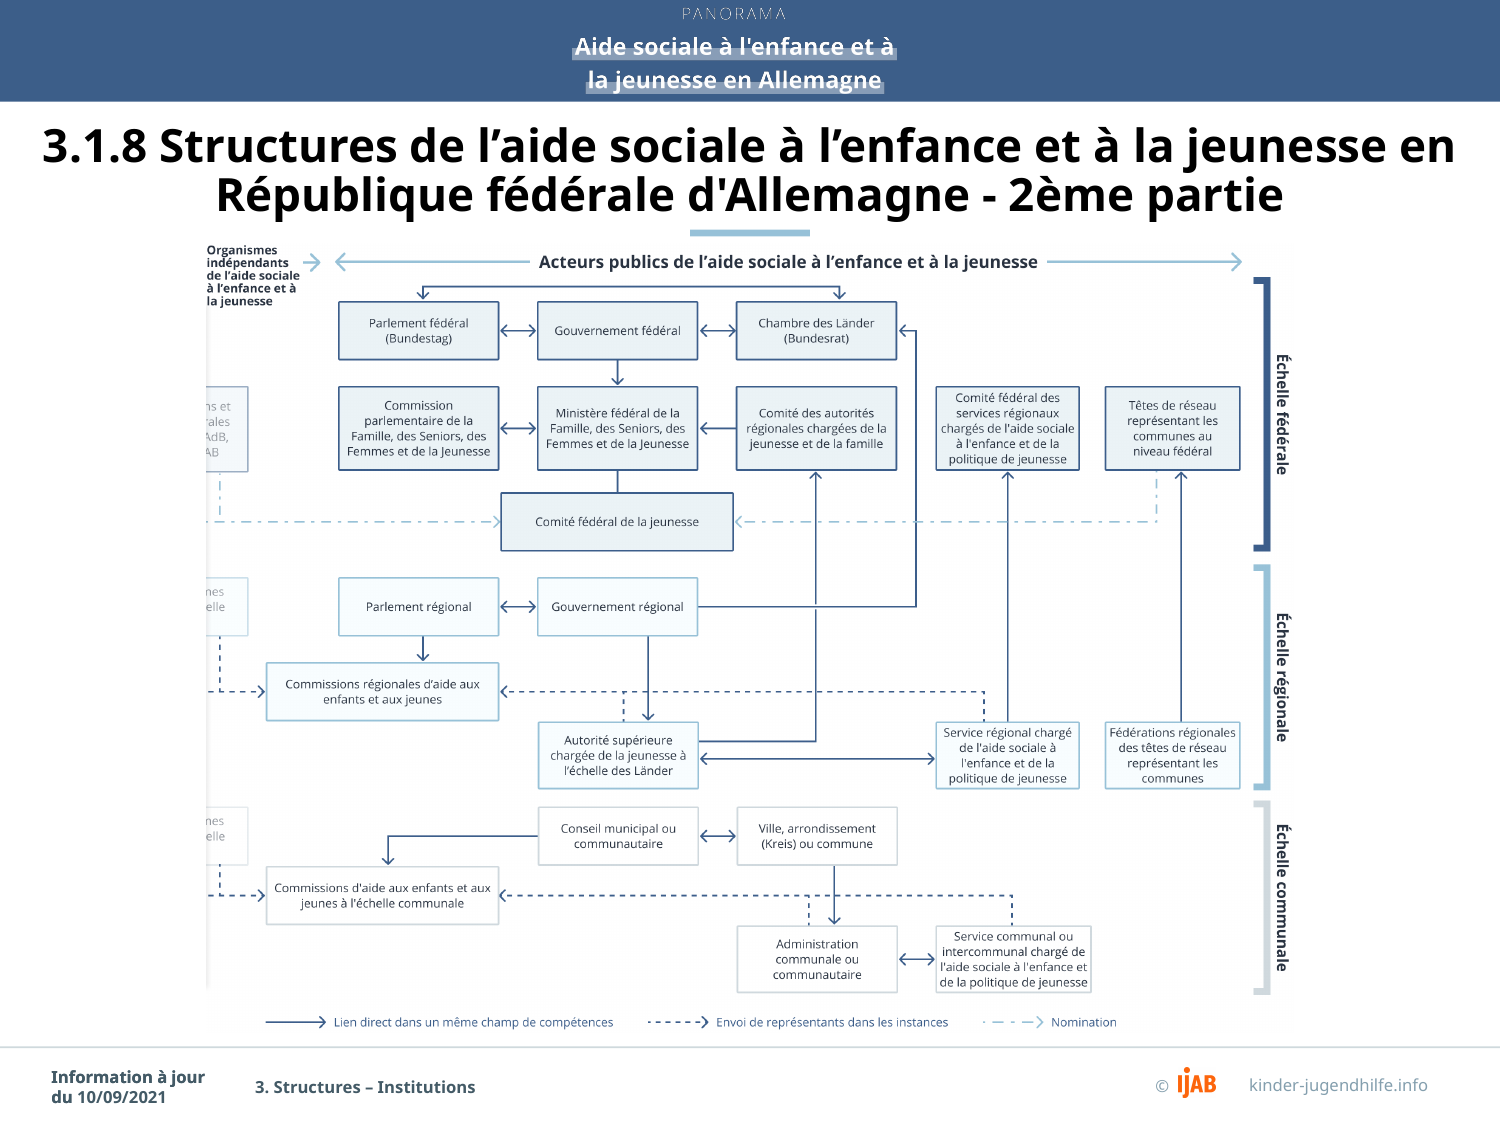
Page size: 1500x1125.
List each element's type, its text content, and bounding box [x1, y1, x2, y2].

title 3.1.8 Structures de l’aide sociale à l’enfance et à la jeunesse en République fédérale d'Allemagne - 2ème partie [0, 137, 1500, 208]
footer 3. Structures – Institutions [240, 1068, 1042, 1106]
picture [572, 7, 897, 94]
picture [1178, 1067, 1216, 1098]
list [206, 243, 1294, 1034]
